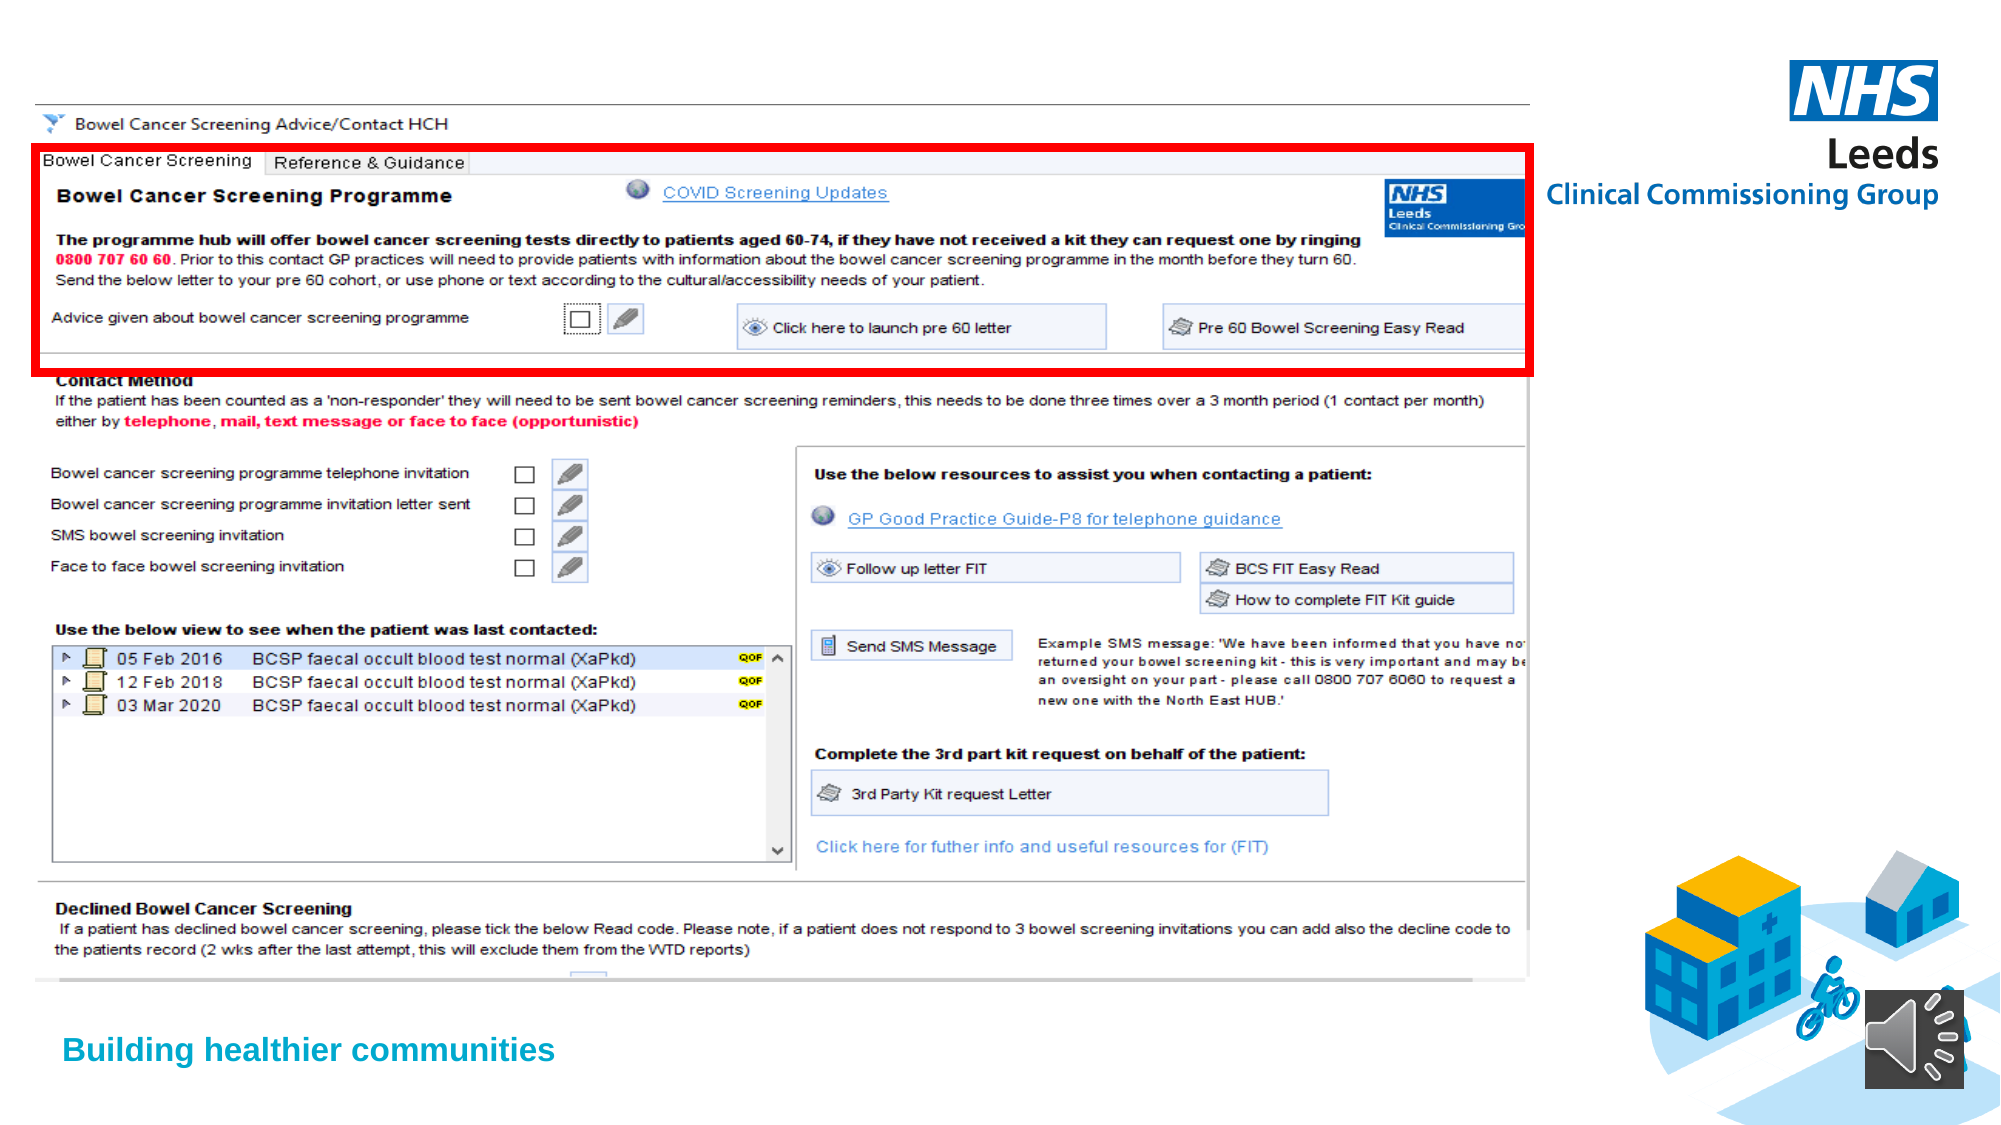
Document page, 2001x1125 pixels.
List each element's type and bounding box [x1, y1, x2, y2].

list [35, 104, 1530, 982]
picture [1634, 842, 2000, 1125]
